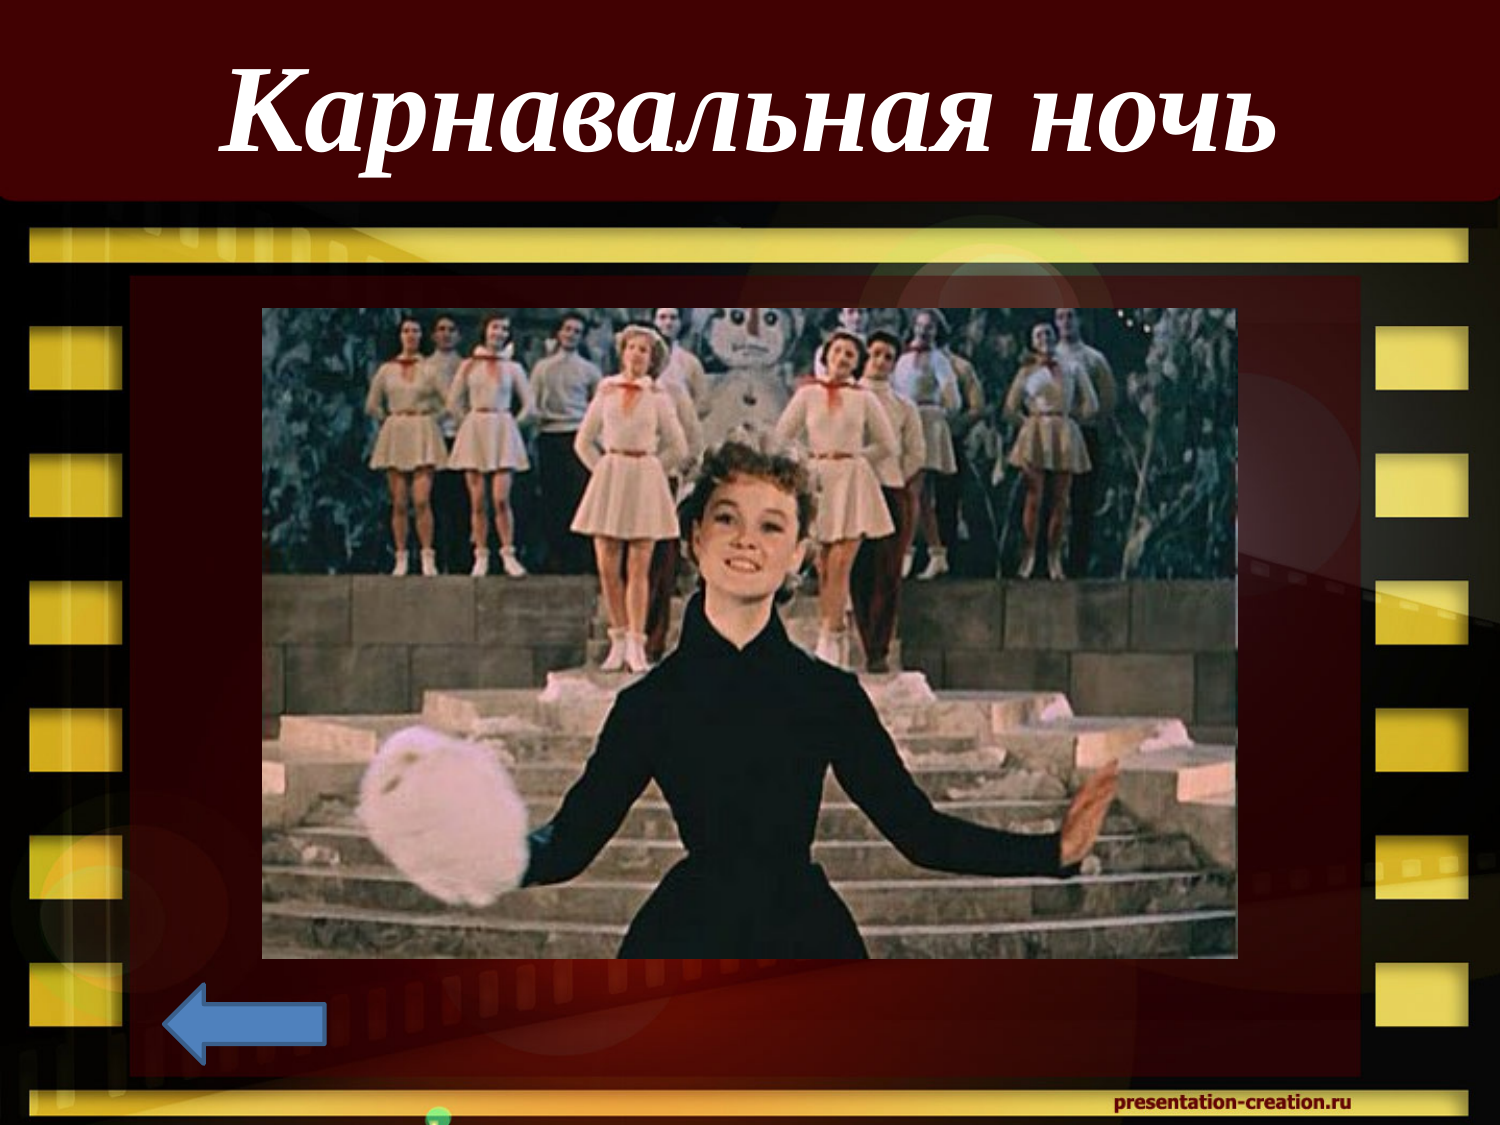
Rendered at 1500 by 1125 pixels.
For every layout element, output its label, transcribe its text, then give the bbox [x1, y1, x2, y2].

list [262, 308, 1238, 959]
title Карнавальная ночь [75, 7, 1425, 195]
picture [0, 0, 1500, 1125]
text_box [161, 982, 327, 1066]
